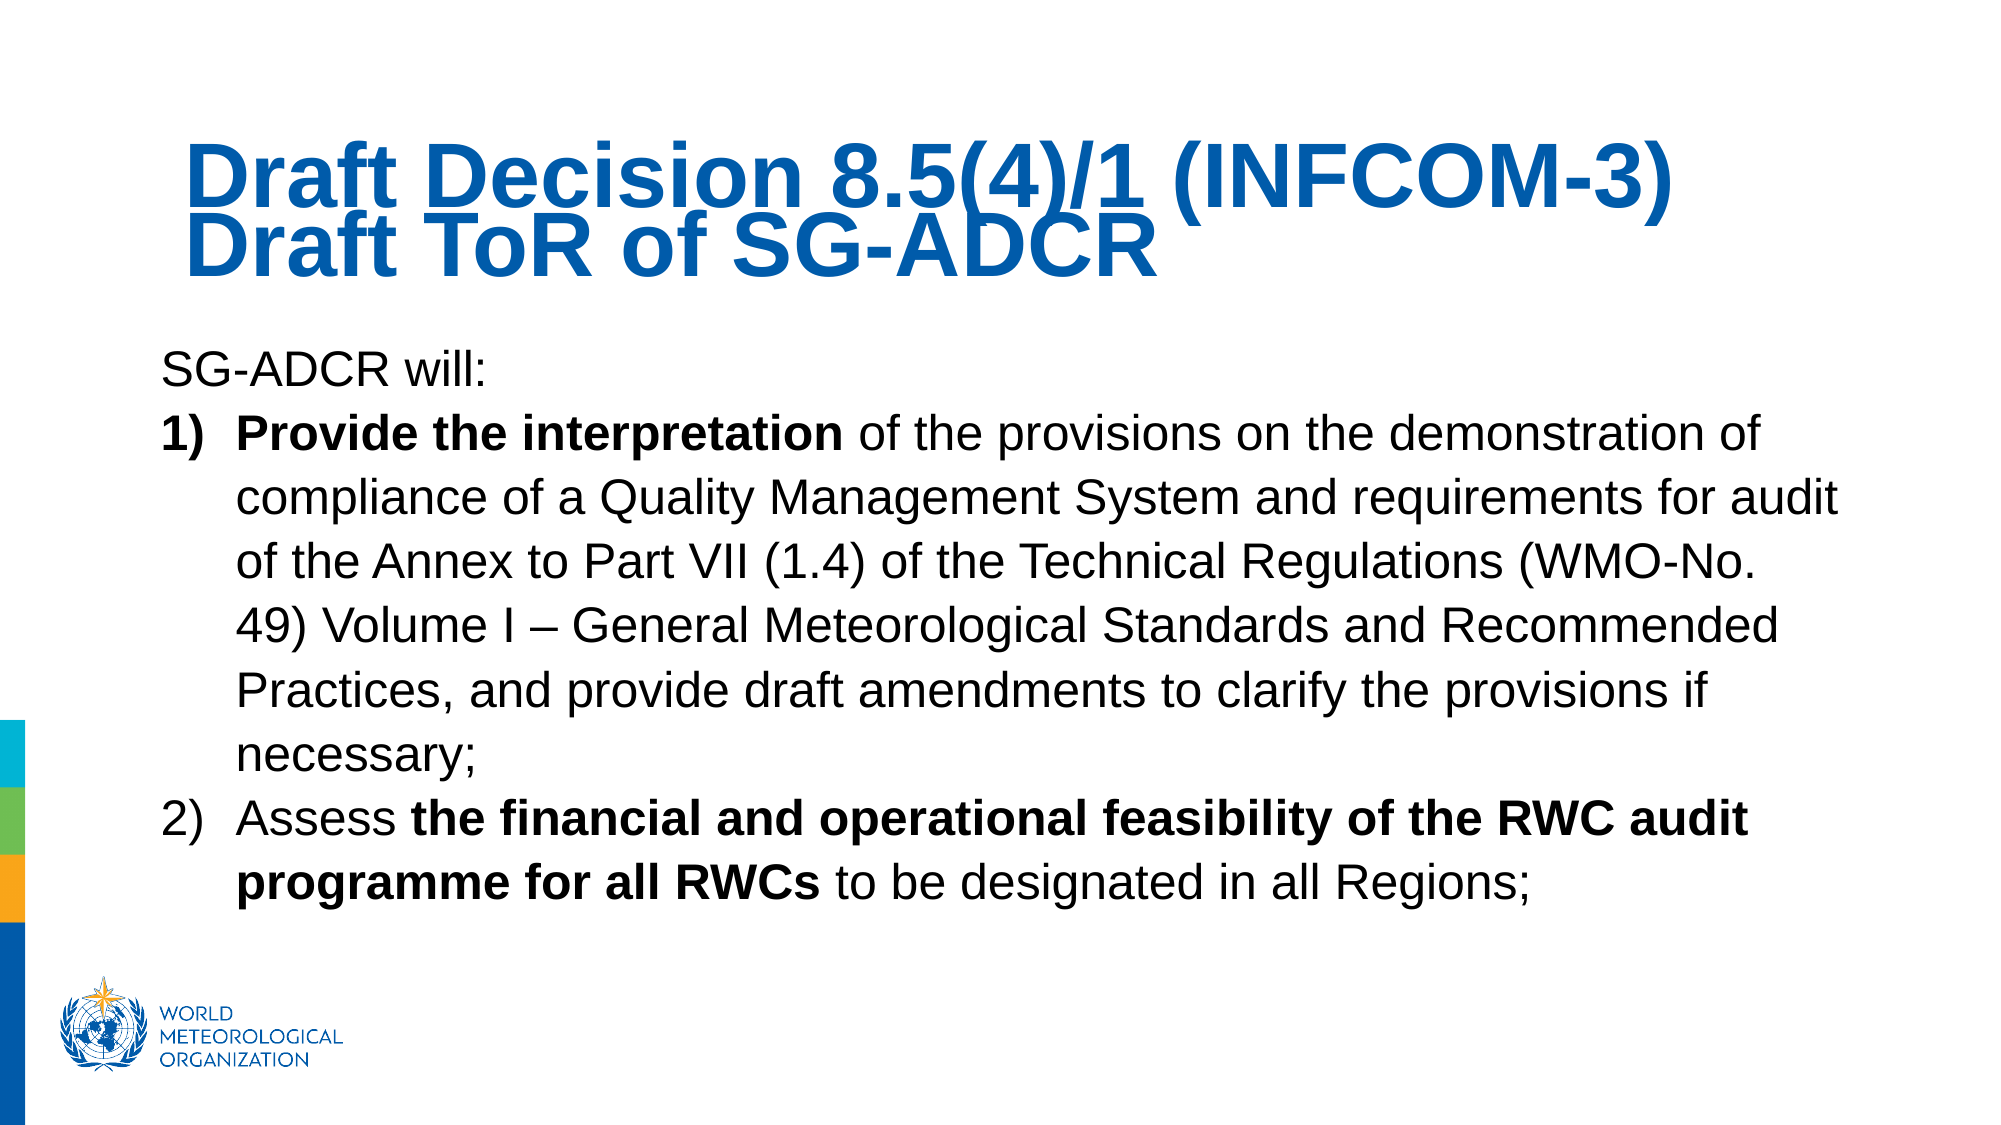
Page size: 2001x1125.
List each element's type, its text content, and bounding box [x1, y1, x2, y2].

picture [0, 0, 2001, 1125]
text_box SG-ADCR will: Provide the interpretation of the provisions on the demonstration of compliance of a Quality Management System and requirements for audit of the Annex to Part VII (1.4) of the Technical Regulations (WMO-No. 49) Volume I – General Meteorological Standards and Recommended Practices, and provide draft amendments to clarify the provisions if necessary; Assess the financial and operational feasibility of the RWC audit programme for all RWCs to be designated in all Regions; [145, 324, 1855, 918]
text_box Draft Decision 8.5(4)/1 (INFCOM-3) Draft ToR of SG-ADCR [184, 155, 1905, 296]
